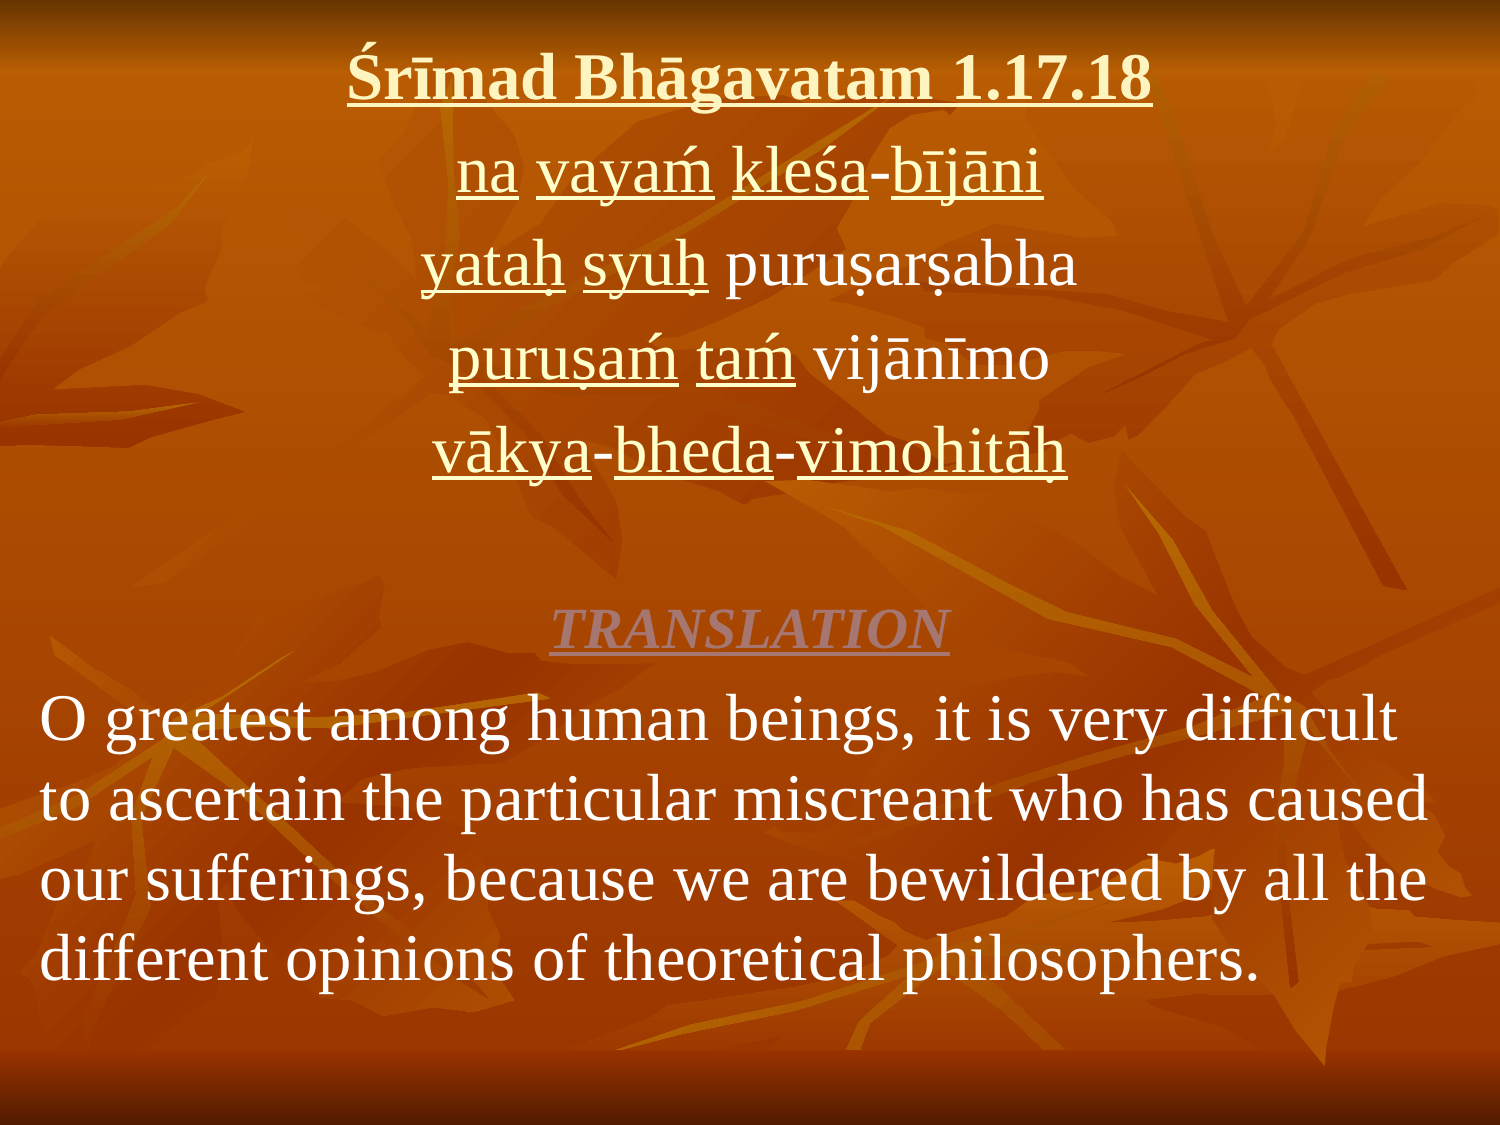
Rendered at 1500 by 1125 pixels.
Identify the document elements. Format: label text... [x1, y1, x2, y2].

list Śrīmad Bhāgavatam 1.17.18 na vayaḿ kleśa-bījāni yataḥ syuḥ puruṣarṣabha puruṣaḿ taḿ vijānīmo vākya-bheda-vimohitāḥ TRANSLATION O greatest among human beings, it is very difficult to ascertain the particular miscreant who has caused our sufferings, because we are bewildered by all the different opinions of theoretical philosophers. [24, 24, 1475, 1088]
